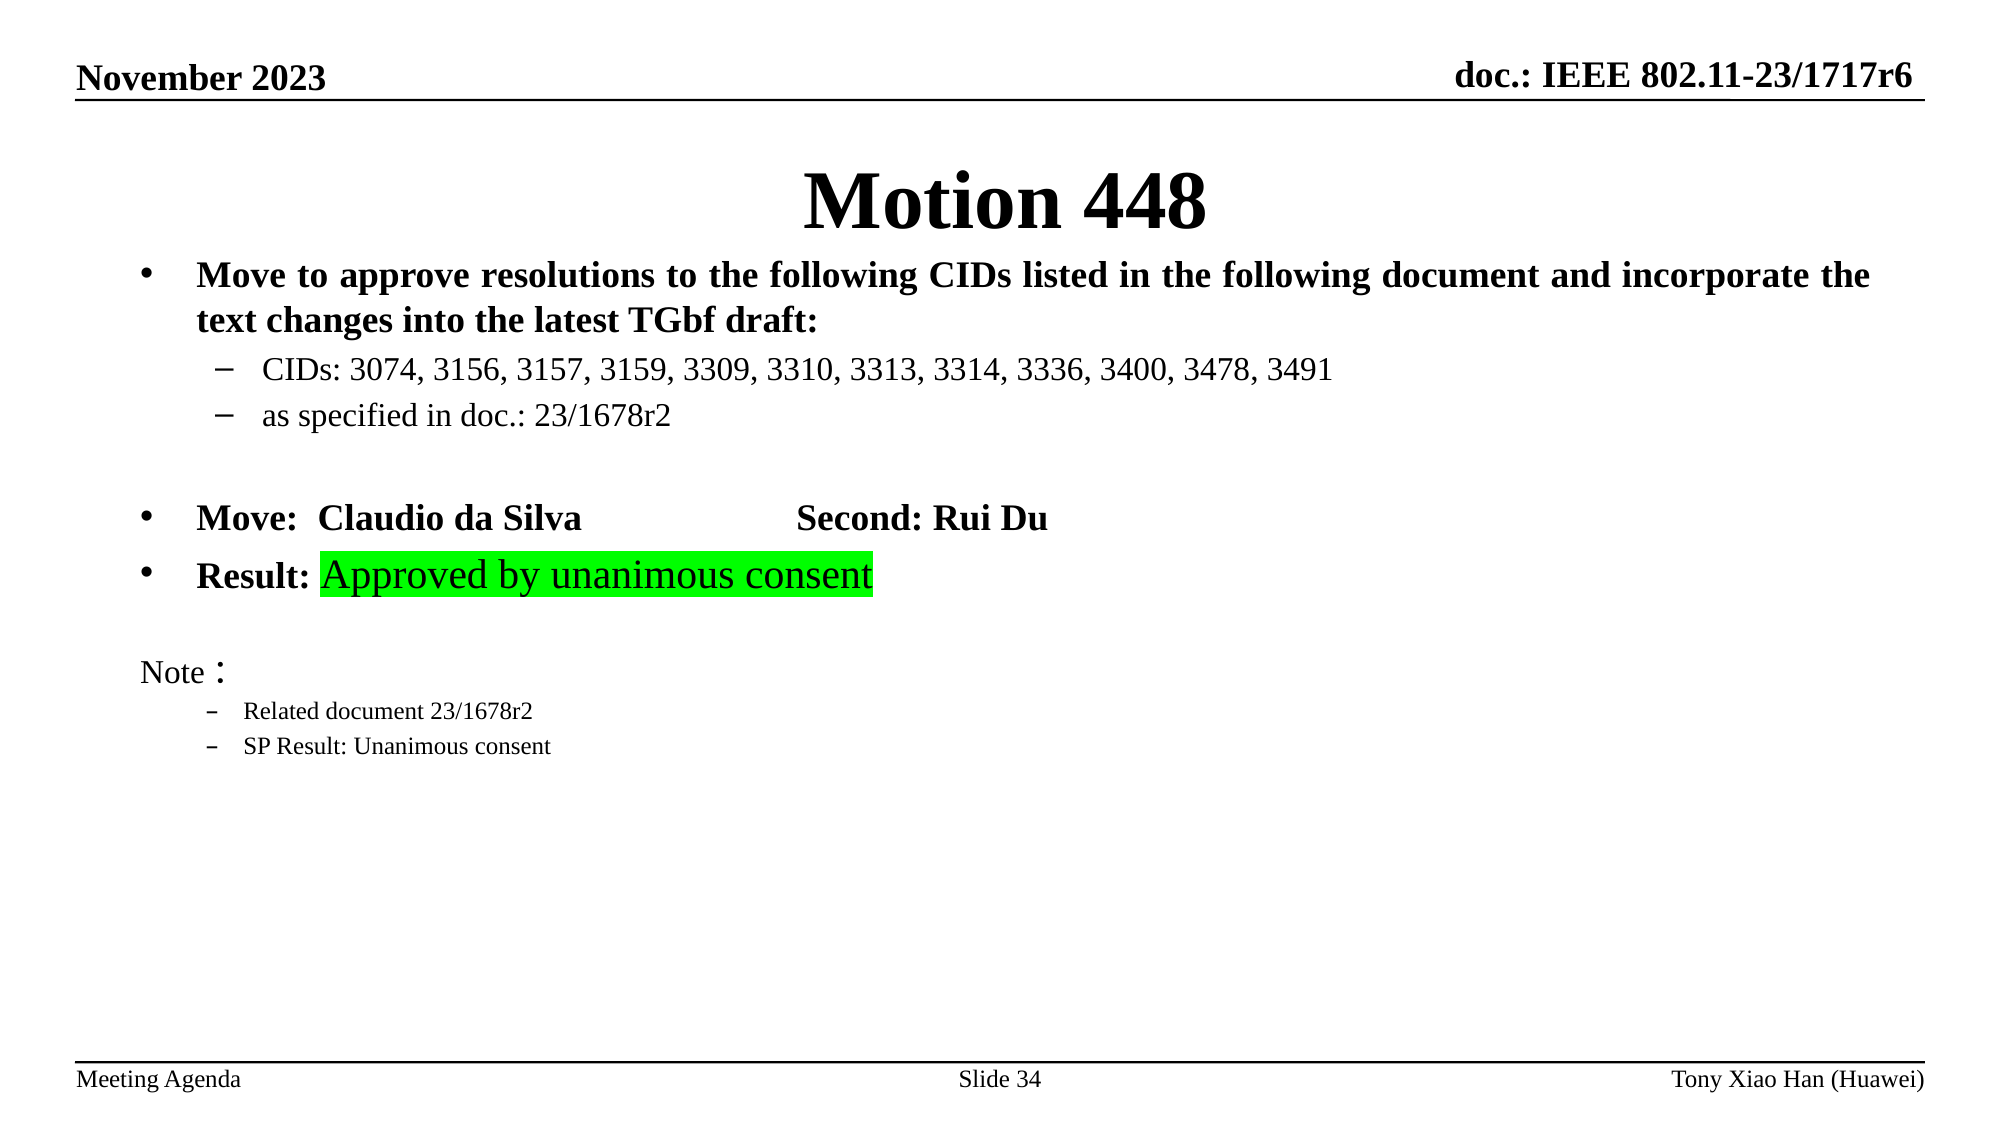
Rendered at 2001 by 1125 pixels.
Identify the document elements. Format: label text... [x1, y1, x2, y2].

text_box Motion 448 [368, 137, 1644, 212]
text_box Move to approve resolutions to the following CIDs listed in the following document and incorporate the text changes into the latest TGbf draft: CIDs: 3074, 3156, 3157, 3159, 3309, 3310, 3313, 3314, 3336, 3400, 3478, 3491 as specified in doc.: 23/1678r2 Move: Claudio da Silva Second: Rui Du Result: Approved by unanimous consent Note： Related document 23/1678r2 SP Result: Unanimous consent [125, 212, 1888, 988]
